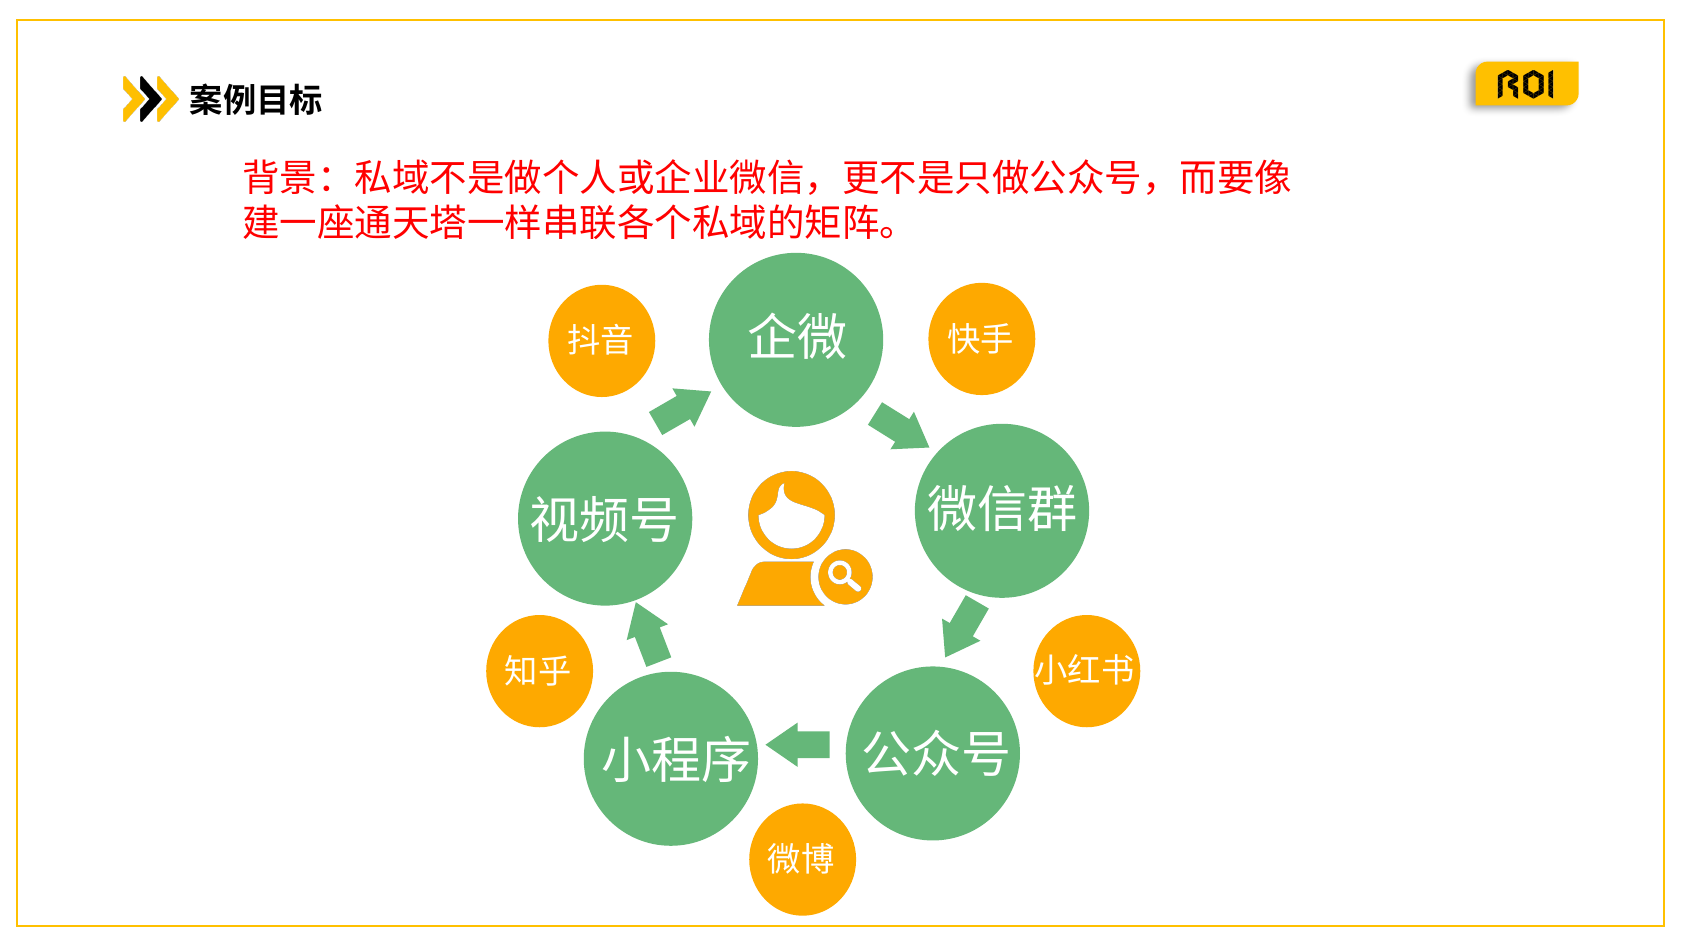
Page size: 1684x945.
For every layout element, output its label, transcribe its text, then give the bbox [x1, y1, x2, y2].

text_box [626, 606, 672, 667]
text_box [871, 403, 919, 450]
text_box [583, 671, 767, 846]
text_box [514, 431, 695, 606]
text_box [767, 722, 830, 767]
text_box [486, 614, 594, 728]
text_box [928, 282, 1036, 396]
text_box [1019, 614, 1165, 728]
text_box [548, 284, 656, 398]
text_box [16, 19, 1665, 927]
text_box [123, 76, 180, 122]
text_box [942, 598, 989, 658]
picture [737, 471, 873, 606]
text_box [1475, 61, 1579, 106]
text_box 背景：私域不是做个人或企业微信，更不是只做公众号，而要像建一座通天塔一样串联各个私域的矩阵。 [227, 146, 1338, 297]
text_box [845, 666, 1027, 841]
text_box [912, 423, 1093, 598]
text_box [708, 252, 884, 427]
text_box [648, 388, 708, 431]
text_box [749, 803, 857, 916]
